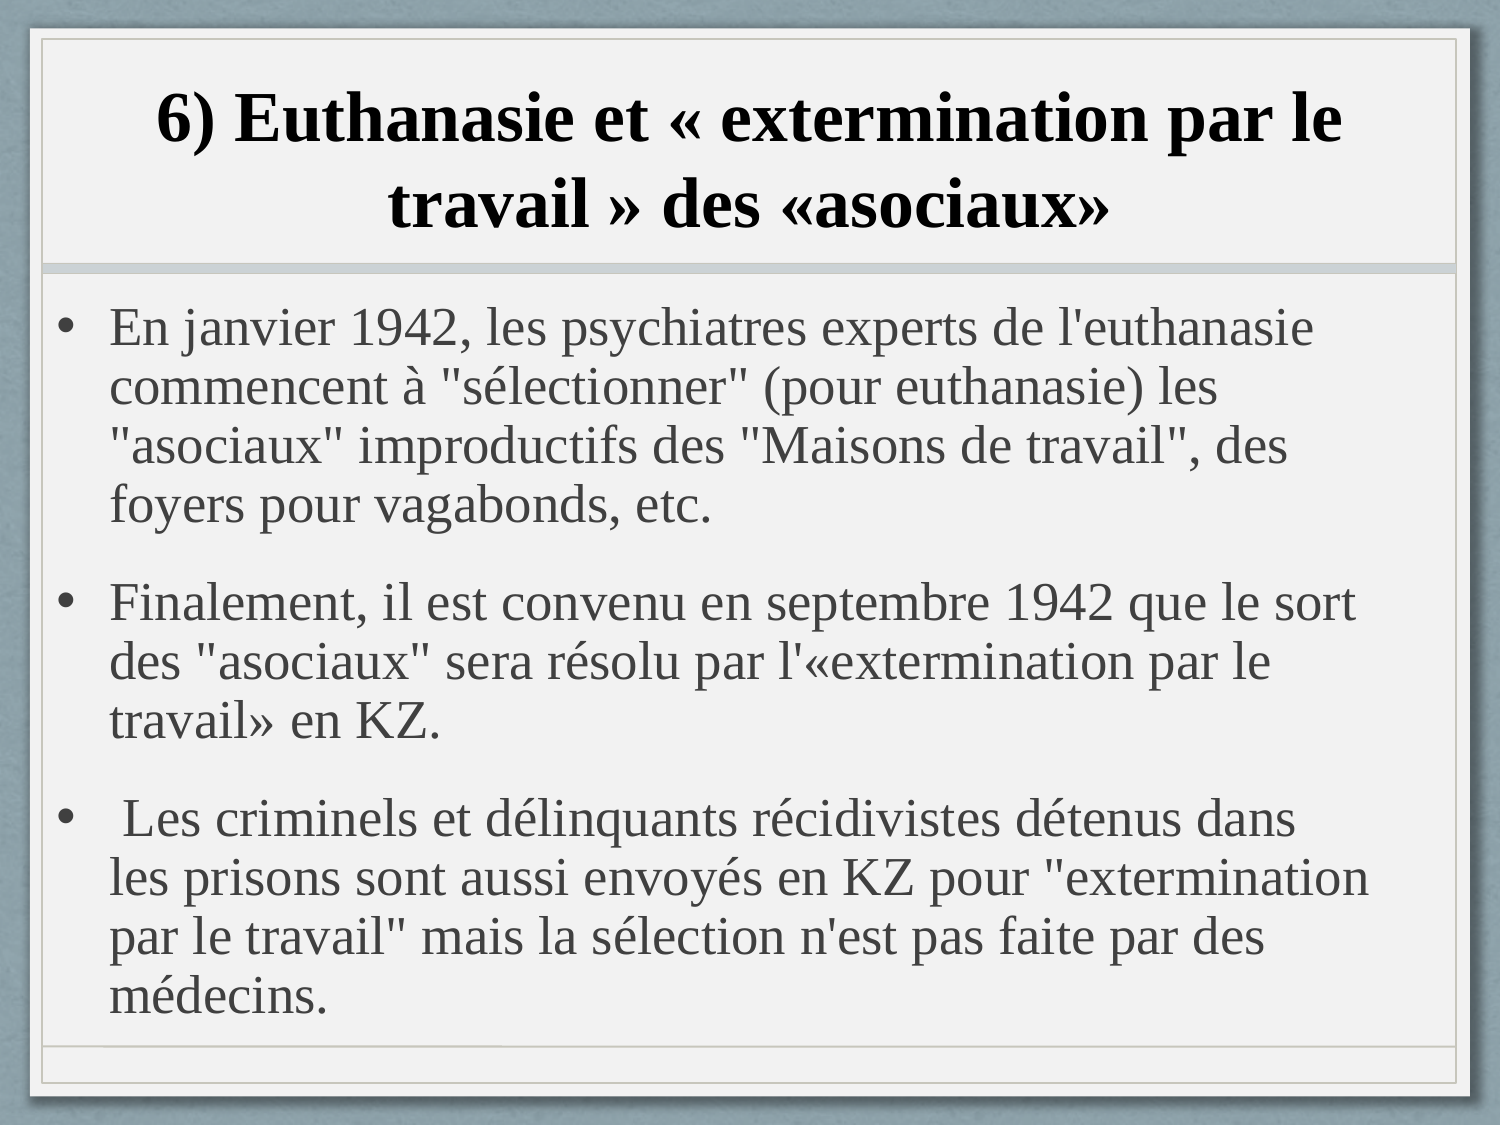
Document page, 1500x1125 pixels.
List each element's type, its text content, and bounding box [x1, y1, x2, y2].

title 6) Euthanasie et « extermination par le travail » des «asociaux» [112, 62, 1388, 250]
list En janvier 1942, les psychiatres experts de l'euthanasie commencent à "sélectionner" (pour euthanasie) les "asociaux" improductifs des "Maisons de travail", des foyers pour vagabonds, etc. Finalement, il est convenu en septembre 1942 que le sort des "asociaux" sera résolu par l'«extermination par le travail» en KZ. Les criminels et délinquants récidivistes détenus dans les prisons sont aussi envoyés en KZ pour "extermination par le travail" mais la sélection n'est pas faite par des médecins. [41, 290, 1388, 1038]
